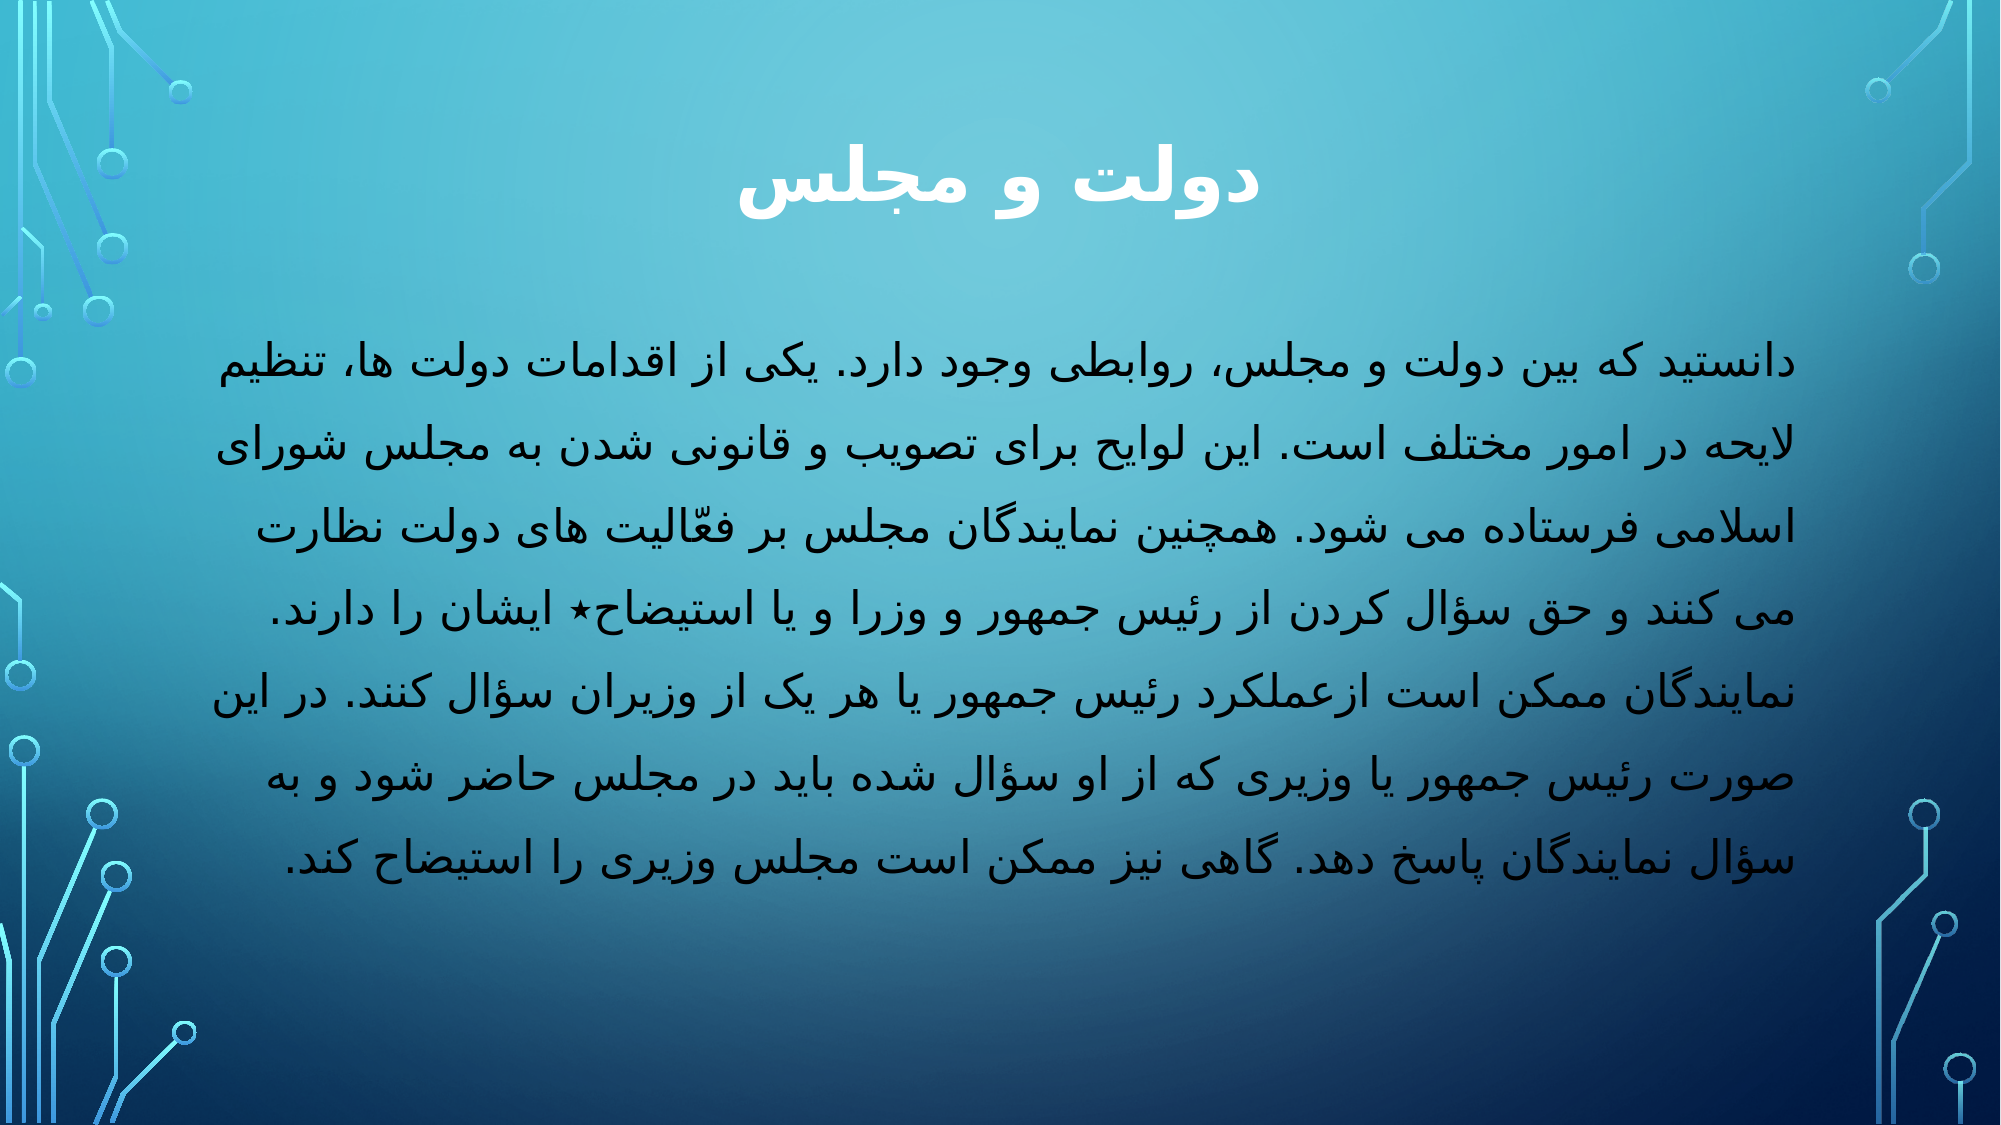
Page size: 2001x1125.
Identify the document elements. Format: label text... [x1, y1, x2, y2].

list دانستید که بین دولت و مجلس، روابطی وجود دارد. یکی از اقدامات دولت ها، تنظیم لایحه در امور مختلف است. این لوایح برای تصویب و قانونی شدن به مجلس شورای اسلامی فرستاده می شود. همچنین نمایندگان مجلس بر فعّالیت های دولت نظارت می کنند و حق سؤال کردن از رئیس جمهور و وزرا و یا استیضاح٭ ایشان را دارند. نمایندگان ممکن است ازعملکرد رئیس جمهور یا هر یک از وزیران سؤال کنند. در این صورت رئیس جمهور یا وزیری که از او سؤال شده باید در مجلس حاضر شود و به سؤال نمایندگان پاسخ دهد. گاهی نیز ممکن است مجلس وزیری را استیضاح کند. [187, 295, 1813, 950]
title دولت و مجلس [187, 101, 1813, 295]
